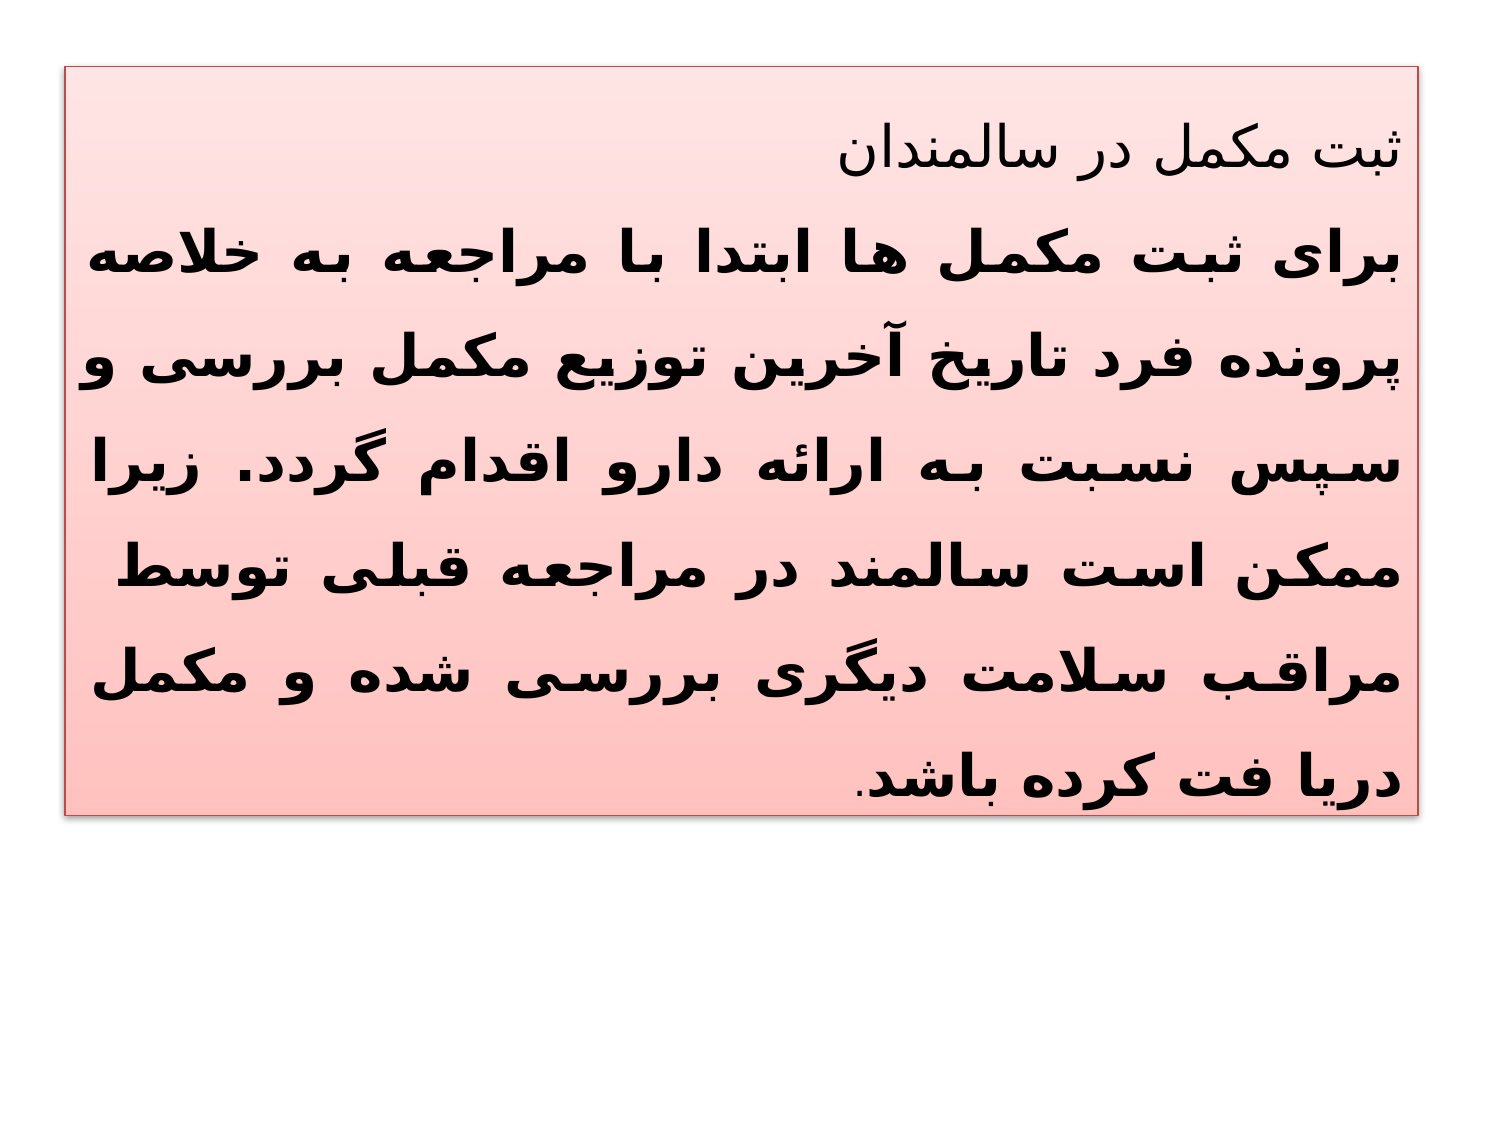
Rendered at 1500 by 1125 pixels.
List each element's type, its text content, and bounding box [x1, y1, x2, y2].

text_box ثبت مکمل در سالمندان برای ثبت مکمل ها ابتدا با مراجعه به خلاصه پرونده فرد تاریخ آخرین توزیع مکمل بررسی و سپس نسبت به ارائه دارو اقدام گردد. زیرا ممکن است سالمند در مراجعه قبلی توسط مراقب سلامت دیگری بررسی شده و مکمل دریا فت کرده باشد. [64, 66, 1419, 816]
